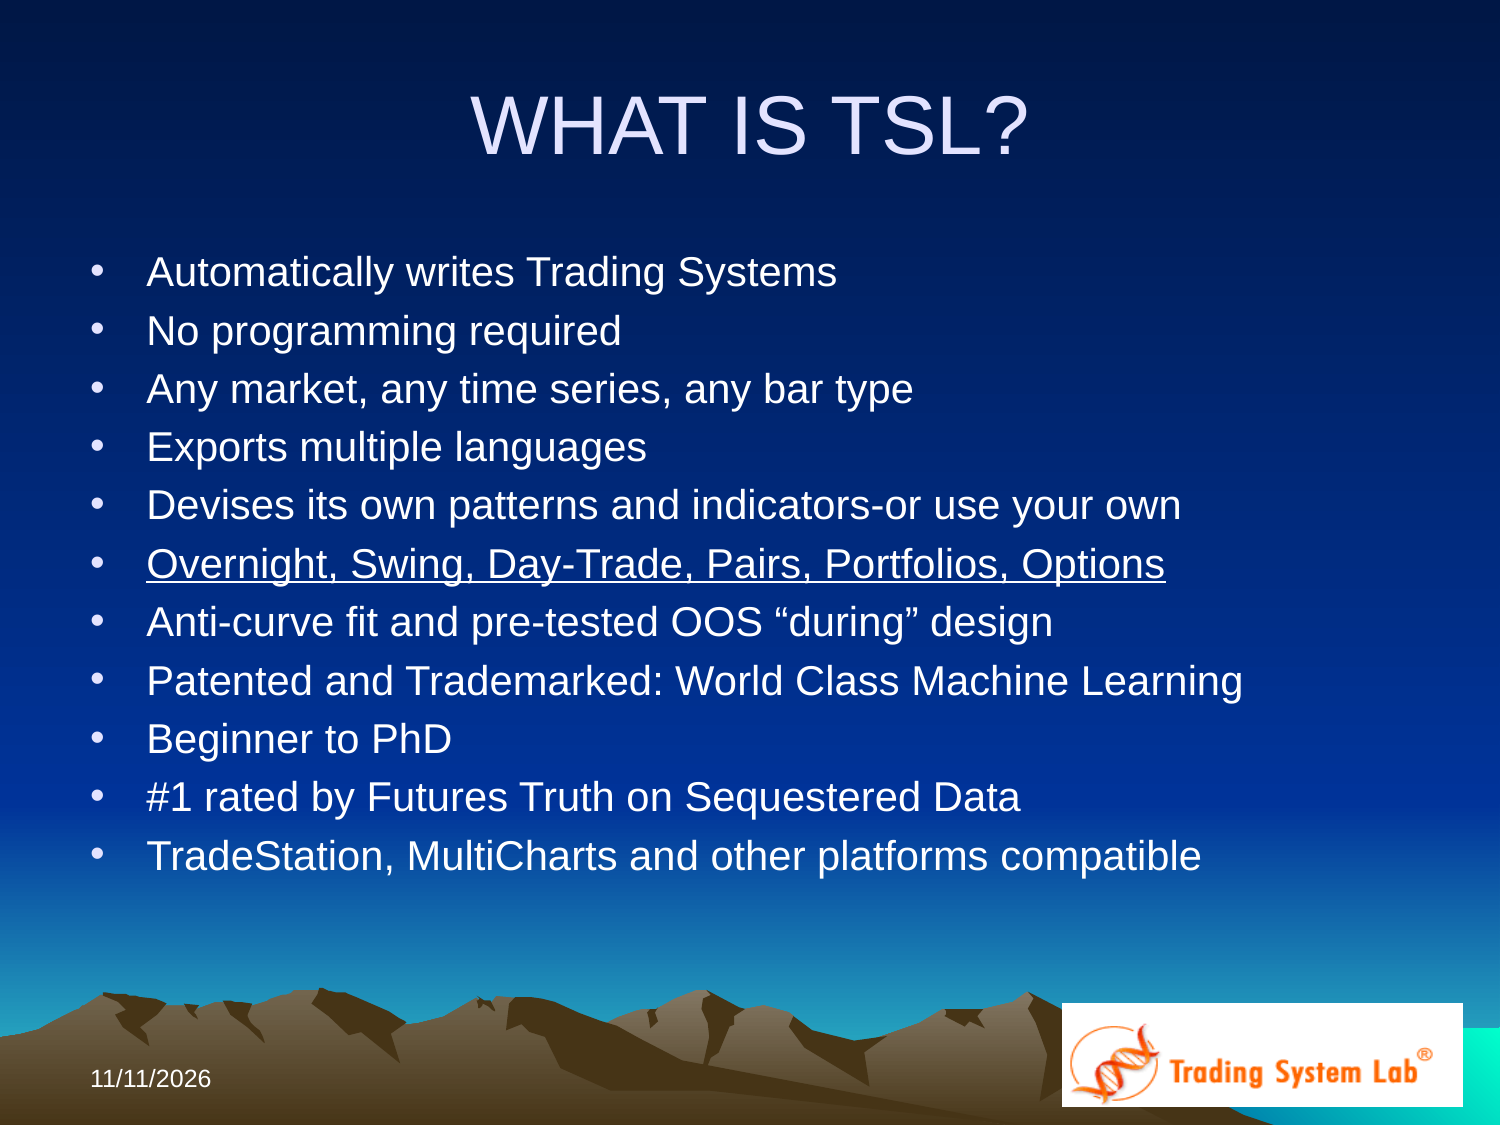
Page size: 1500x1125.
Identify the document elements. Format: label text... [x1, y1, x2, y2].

title WHAT IS TSL? [74, 49, 1426, 238]
subtitle Automatically writes Trading Systems No programming required Any market, any time series, any bar type Exports multiple languages Devises its own patterns and indicators-or use your own Overnight, Swing, Day-Trade, Pairs, Portfolios, Options Anti-curve fit and pre-tested OOS “during” design Patented and Trademarked: World Class Machine Learning Beginner to PhD #1 rated by Futures Truth on Sequestered Data TradeStation, MultiCharts and other platforms compatible [75, 237, 1425, 963]
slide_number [74, 1024, 426, 1101]
picture [1062, 1003, 1463, 1107]
